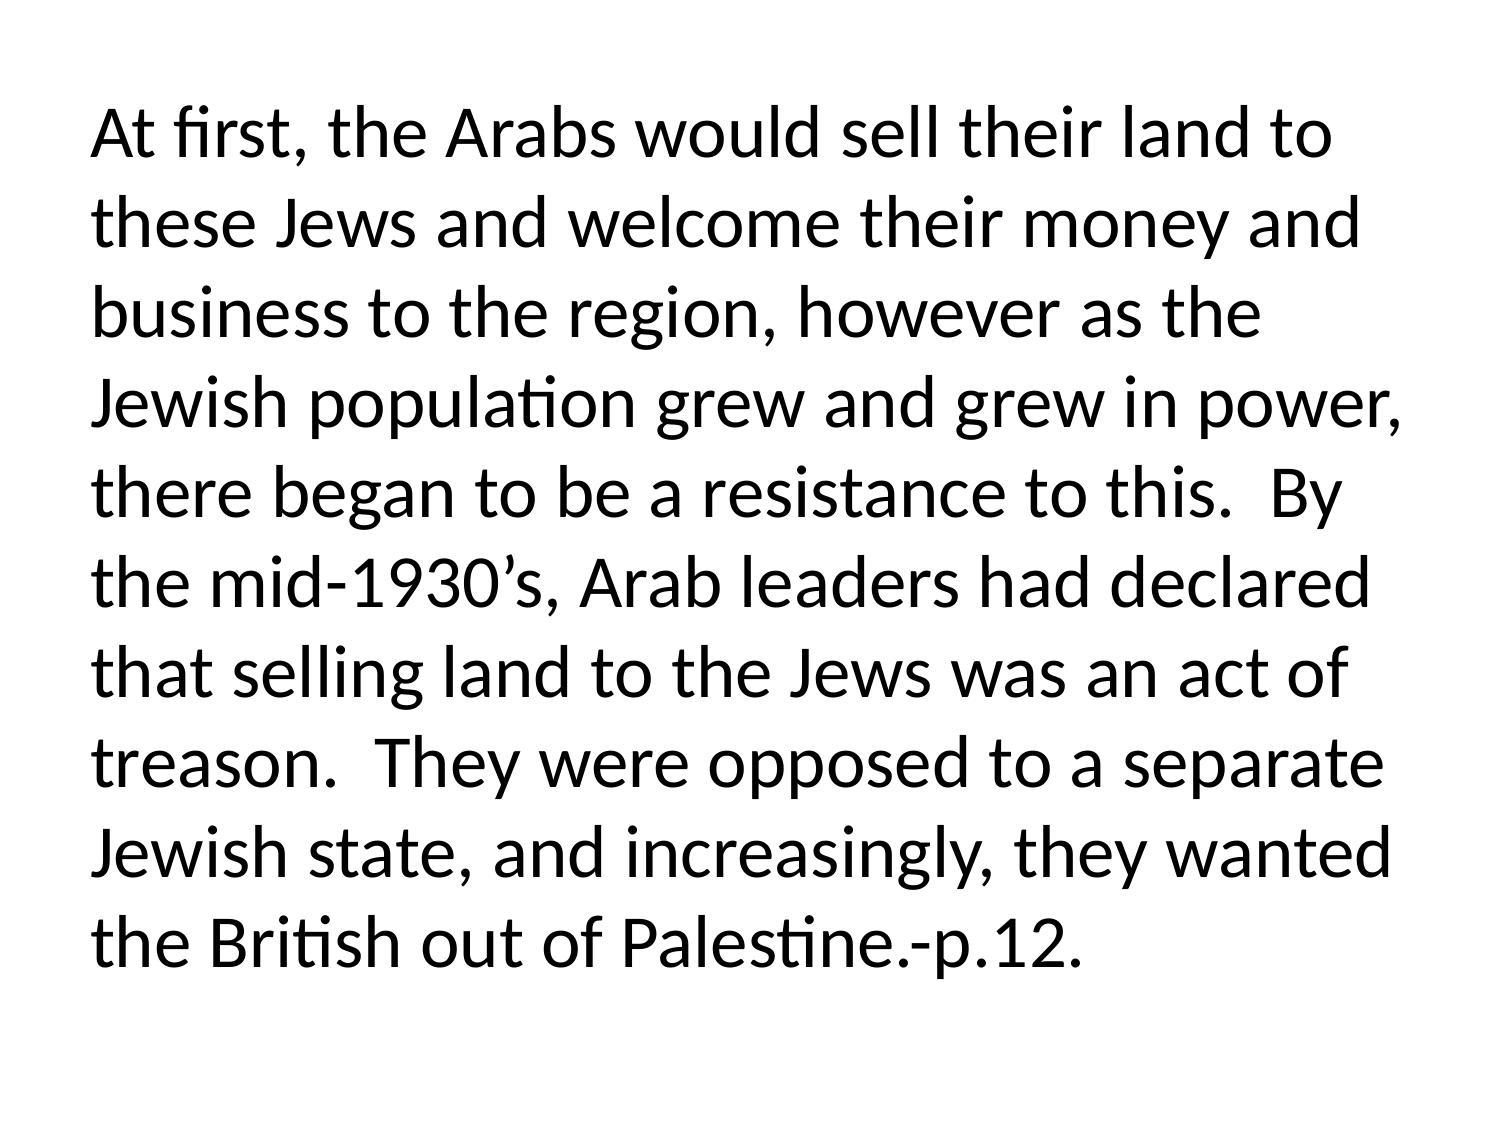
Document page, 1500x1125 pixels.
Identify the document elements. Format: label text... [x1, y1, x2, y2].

list At first, the Arabs would sell their land to these Jews and welcome their money and business to the region, however as the Jewish population grew and grew in power, there began to be a resistance to this. By the mid-1930’s, Arab leaders had declared that selling land to the Jews was an act of treason. They were opposed to a separate Jewish state, and increasingly, they wanted the British out of Palestine.-p.12. [75, 75, 1425, 1005]
